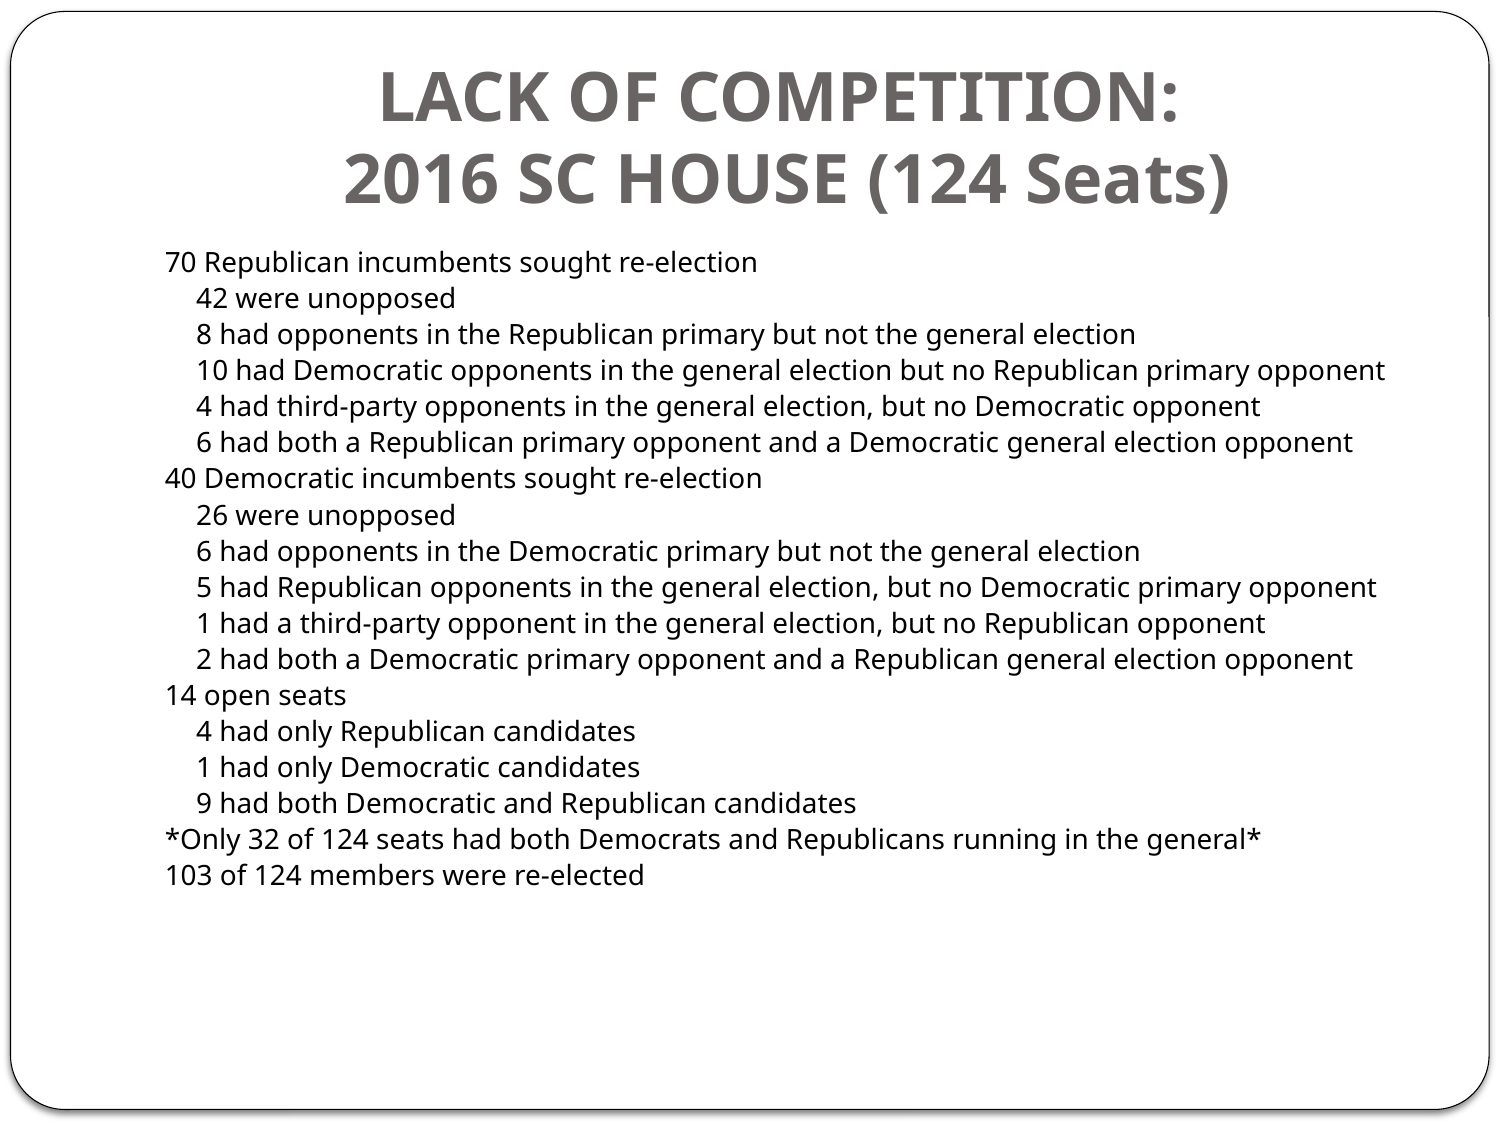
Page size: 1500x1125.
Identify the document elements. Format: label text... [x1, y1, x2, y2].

list 70 Republican incumbents sought re-election 42 were unopposed 8 had opponents in the Republican primary but not the general election 10 had Democratic opponents in the general election but no Republican primary opponent 4 had third-party opponents in the general election, but no Democratic opponent 6 had both a Republican primary opponent and a Democratic general election opponent 40 Democratic incumbents sought re-election 26 were unopposed 6 had opponents in the Democratic primary but not the general election 5 had Republican opponents in the general election, but no Democratic primary opponent 1 had a third-party opponent in the general election, but no Republican opponent 2 had both a Democratic primary opponent and a Republican general election opponent 14 open seats 4 had only Republican candidates 1 had only Democratic candidates 9 had both Democratic and Republican candidates *Only 32 of 124 seats had both Democrats and Republicans running in the general* 103 of 124 members were re-elected [150, 237, 1425, 1088]
title LACK OF COMPETITION: 2016 SC HOUSE (124 Seats) [150, 45, 1425, 233]
